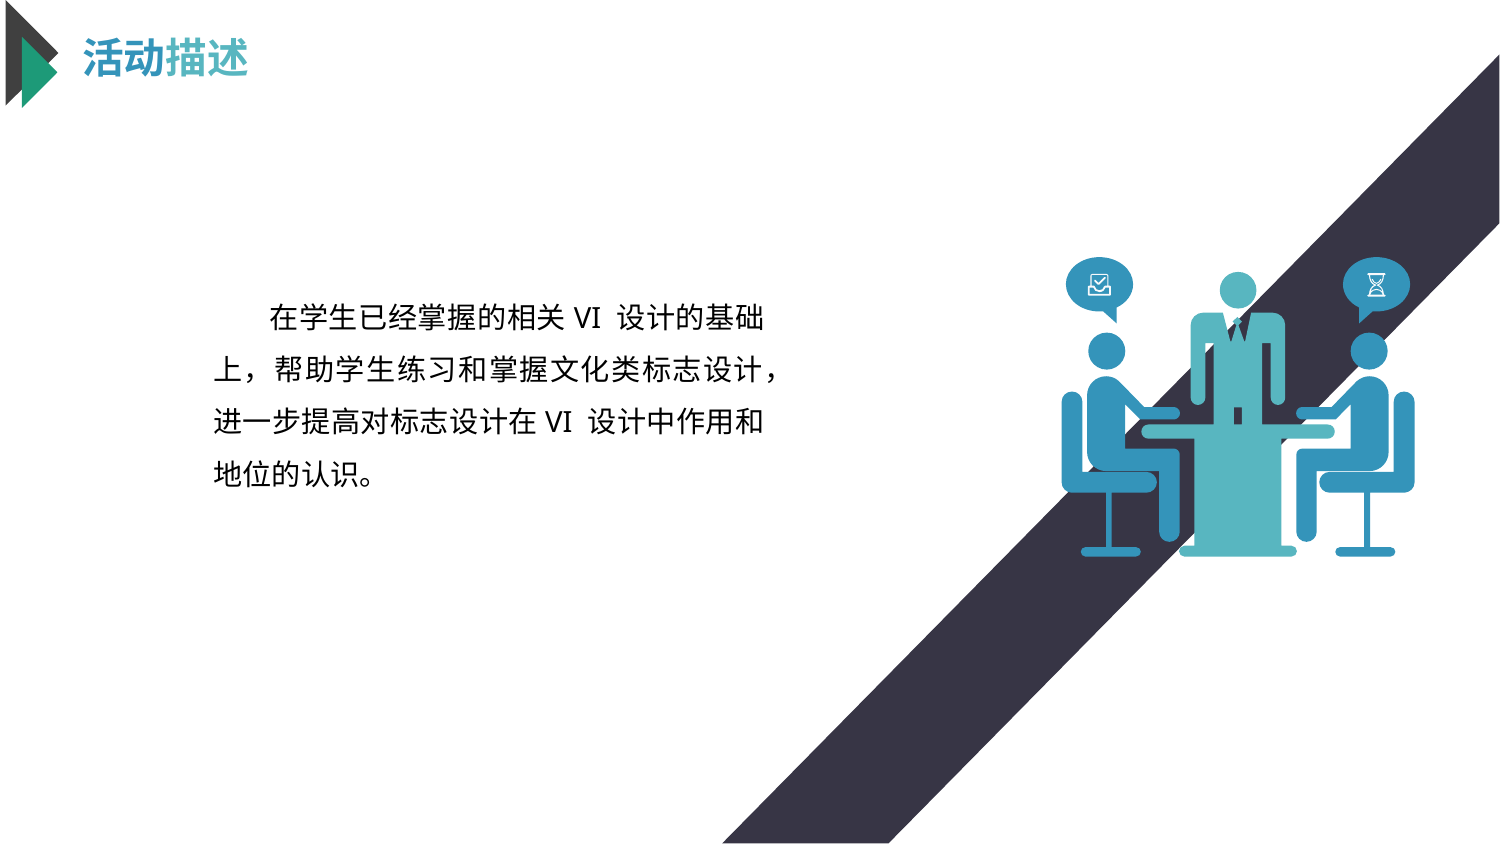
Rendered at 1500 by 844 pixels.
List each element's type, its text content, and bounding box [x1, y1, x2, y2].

text_box [1298, 52, 1500, 311]
text_box [720, 498, 1173, 844]
text_box 活动描述 [82, 31, 250, 83]
text_box 在学生已经掌握的相关VI 设计的基础上，帮助学生练习和掌握文化类标志设计，进一步提高对标志设计在VI 设计中作用和地位的认识。 [213, 281, 765, 492]
text_box [5, 0, 59, 106]
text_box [1061, 257, 1415, 557]
text_box [21, 36, 58, 108]
